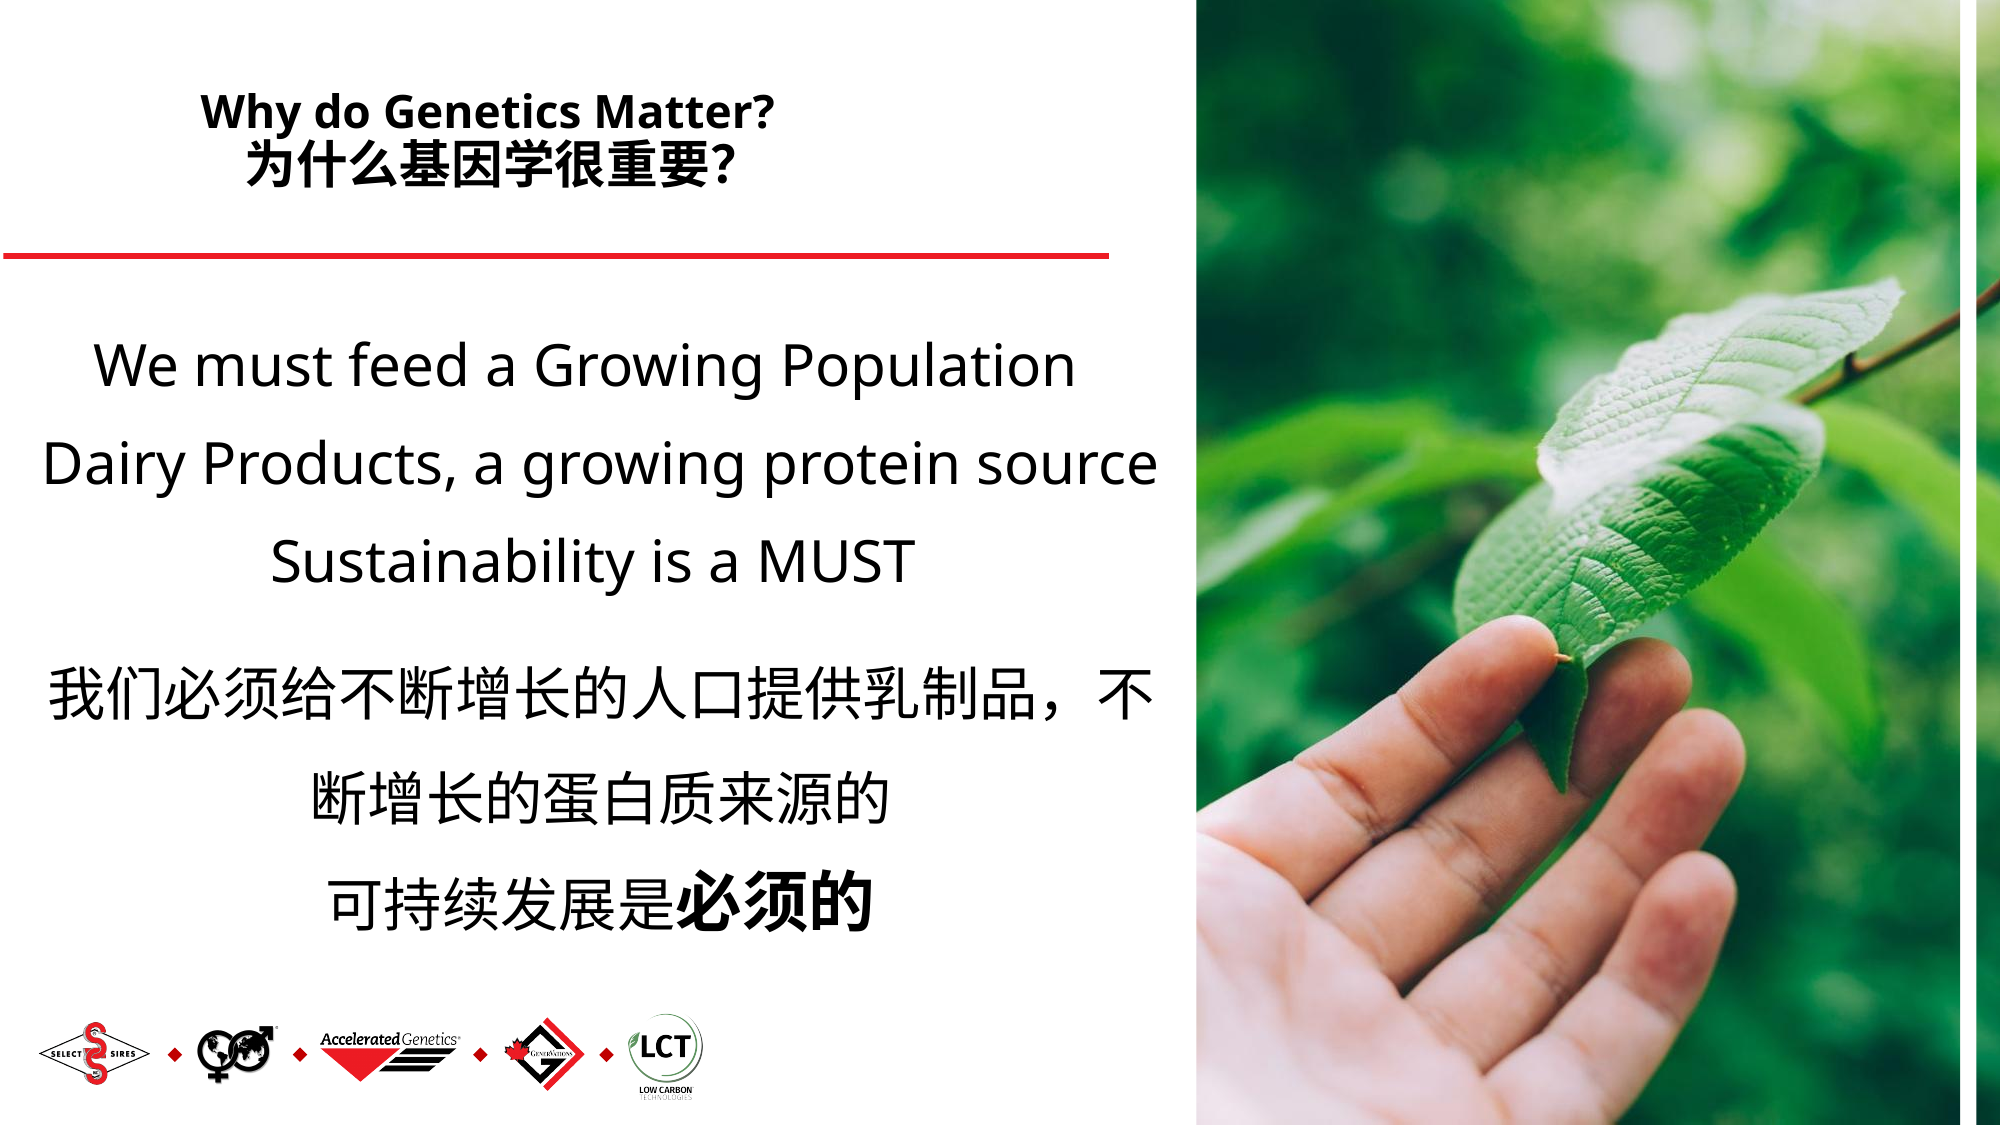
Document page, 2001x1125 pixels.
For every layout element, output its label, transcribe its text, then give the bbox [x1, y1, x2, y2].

list We must feed a Growing Population Dairy Products, a growing protein source Sustainability is a MUST 我们必须给不断增长的人口提供乳制品，不断增长的蛋白质来源的 可持续发展是必须的 [21, 320, 1180, 1002]
picture [1196, 0, 2000, 1125]
picture [320, 1032, 461, 1082]
picture [38, 1022, 150, 1085]
picture [628, 1013, 703, 1100]
picture [504, 1017, 585, 1091]
title Why do Genetics Matter? 为什么基因学很重要？ [185, 81, 1158, 203]
picture [192, 1023, 279, 1086]
